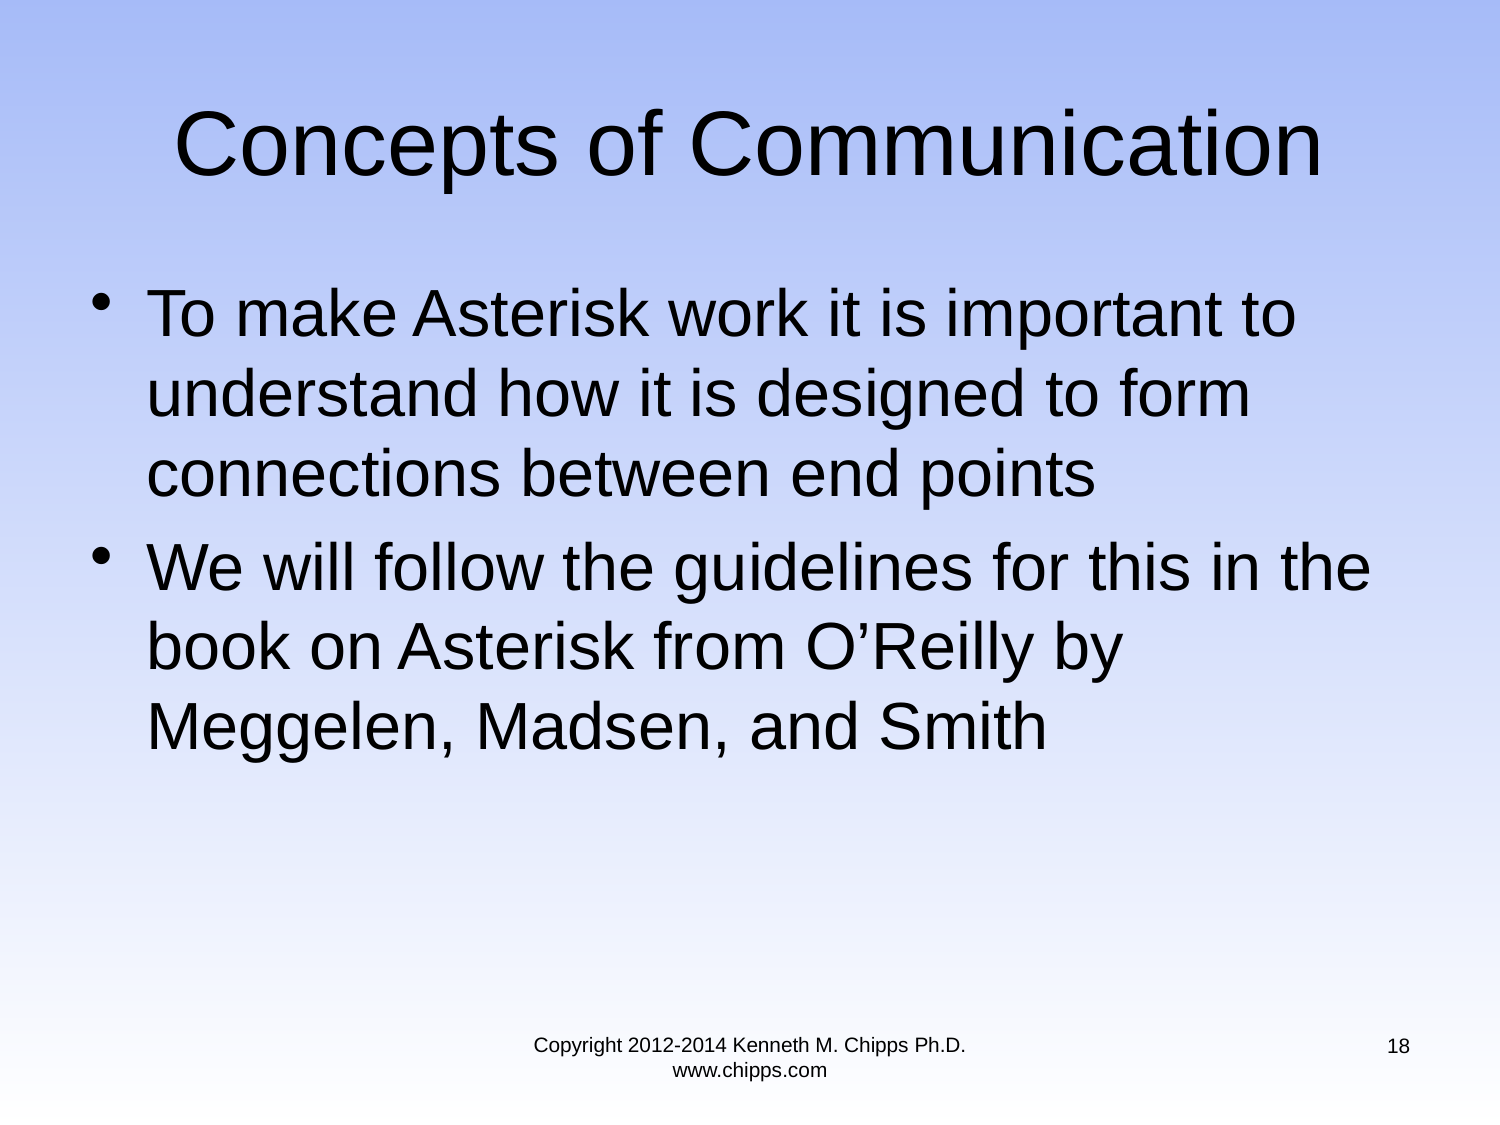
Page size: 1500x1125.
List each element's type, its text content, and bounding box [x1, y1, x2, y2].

footer Copyright 2012-2014 Kenneth M. Chipps Ph.D. www.chipps.com [449, 1024, 1051, 1103]
title Concepts of Communication [75, 45, 1425, 233]
slide_number 18 [1074, 1024, 1426, 1104]
list To make Asterisk work it is important to understand how it is designed to form connections between end points We will follow the guidelines for this in the book on Asterisk from O’Reilly by Meggelen, Madsen, and Smith [75, 262, 1425, 1005]
